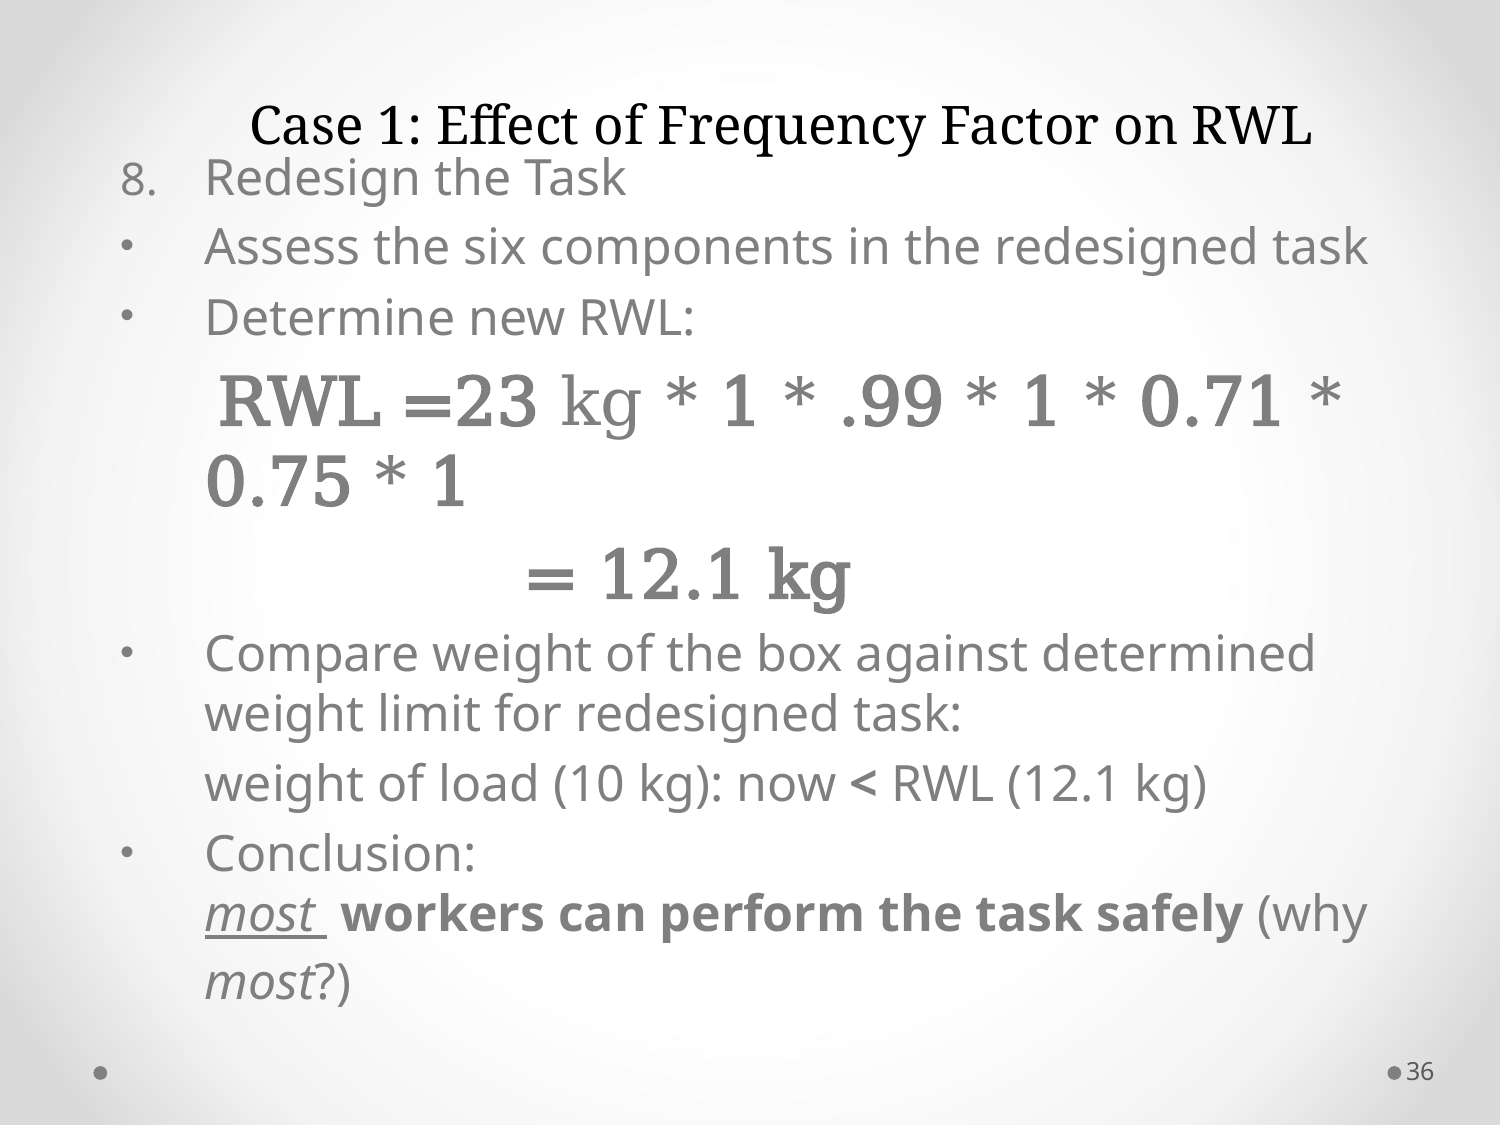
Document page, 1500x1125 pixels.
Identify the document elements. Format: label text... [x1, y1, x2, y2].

title Case 1: Effect of Frequency Factor on RWL [62, 62, 1500, 163]
slide_number 36 [1401, 1042, 1494, 1103]
picture [0, 0, 1500, 1125]
list Redesign the Task Assess the six components in the redesigned task Determine new RWL: RWL =23 kg * 1 * .99 * 1 * 0.71 * 0.75 * 1 = 12.1 kg Compare weight of the box against determined weight limit for redesigned task: weight of load (10 kg): now < RWL (12.1 kg) Conclusion: most workers can perform the task safely (why most?) [87, 137, 1438, 1113]
